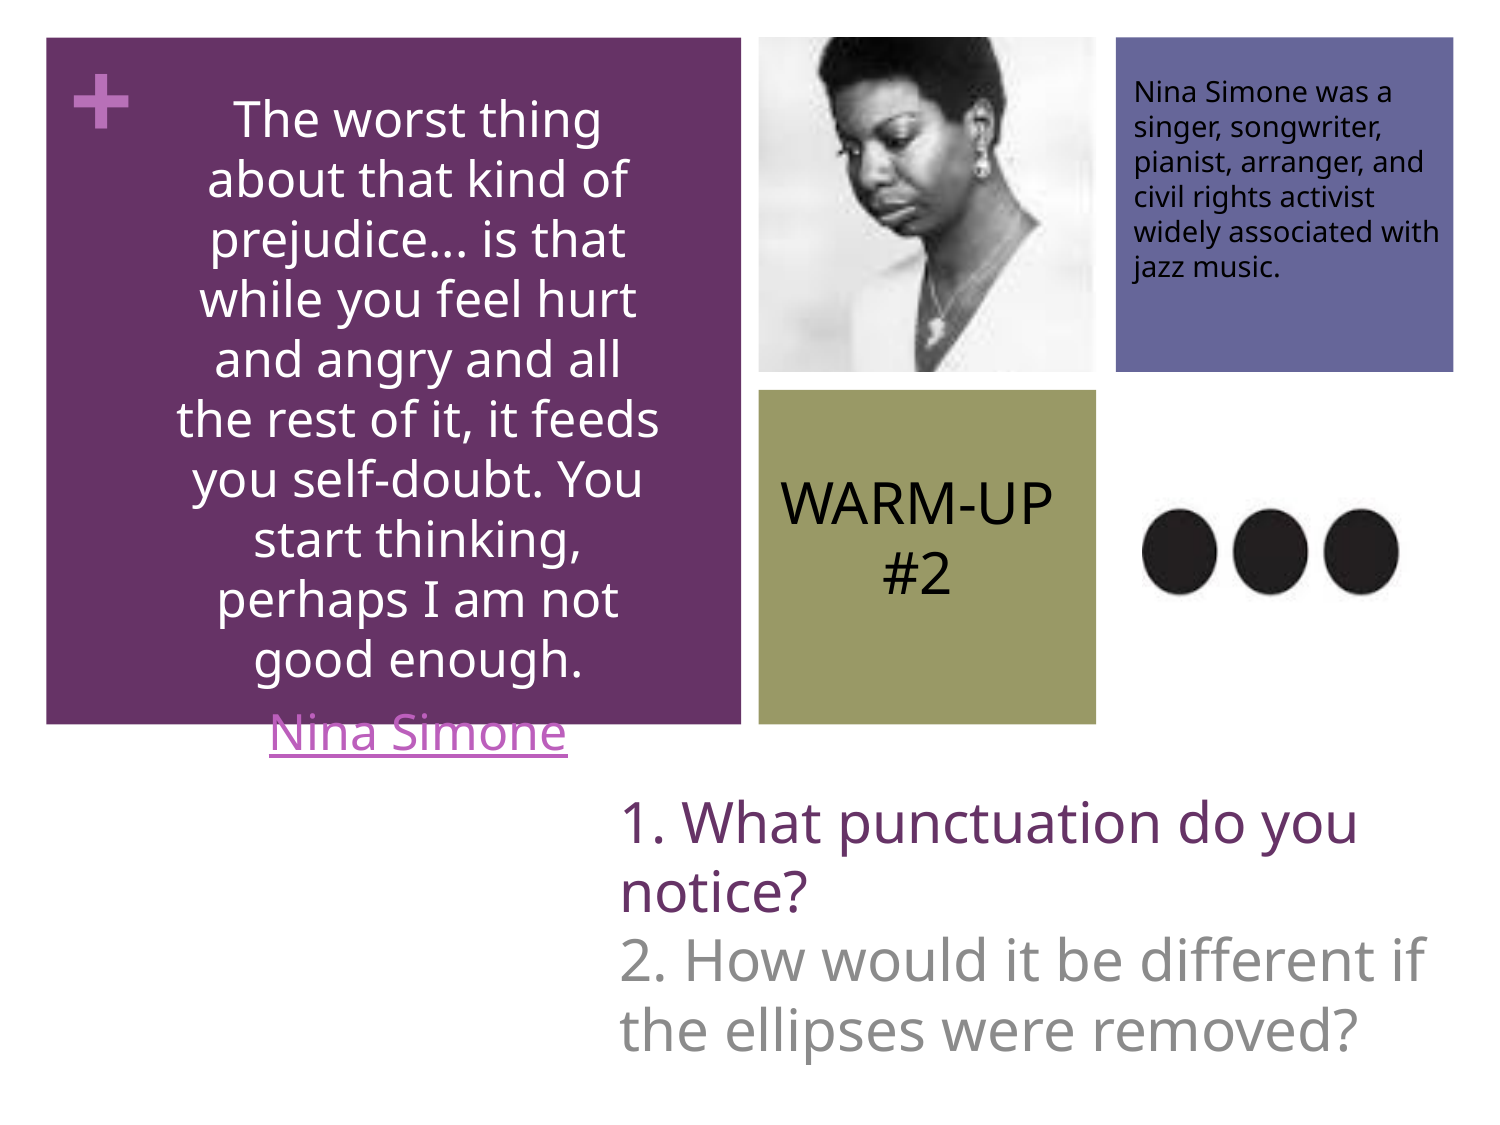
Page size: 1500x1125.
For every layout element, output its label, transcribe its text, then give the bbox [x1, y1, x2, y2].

picture [1141, 416, 1474, 686]
text_box WARM-UP #2 [758, 458, 1077, 614]
picture [758, 36, 1097, 373]
text_box Nina Simone was a singer, songwriter, pianist, arranger, and civil rights activist widely associated with jazz music. [1118, 65, 1473, 291]
subtitle 2. How would it be different if the ellipses were removed? [604, 915, 1473, 1091]
list The worst thing about that kind of prejudice... is that while you feel hurt and angry and all the rest of it, it feeds you self-doubt. You start thinking, perhaps I am not good enough. Nina Simone [165, 80, 672, 415]
title 1. What punctuation do you notice? [604, 779, 1500, 933]
